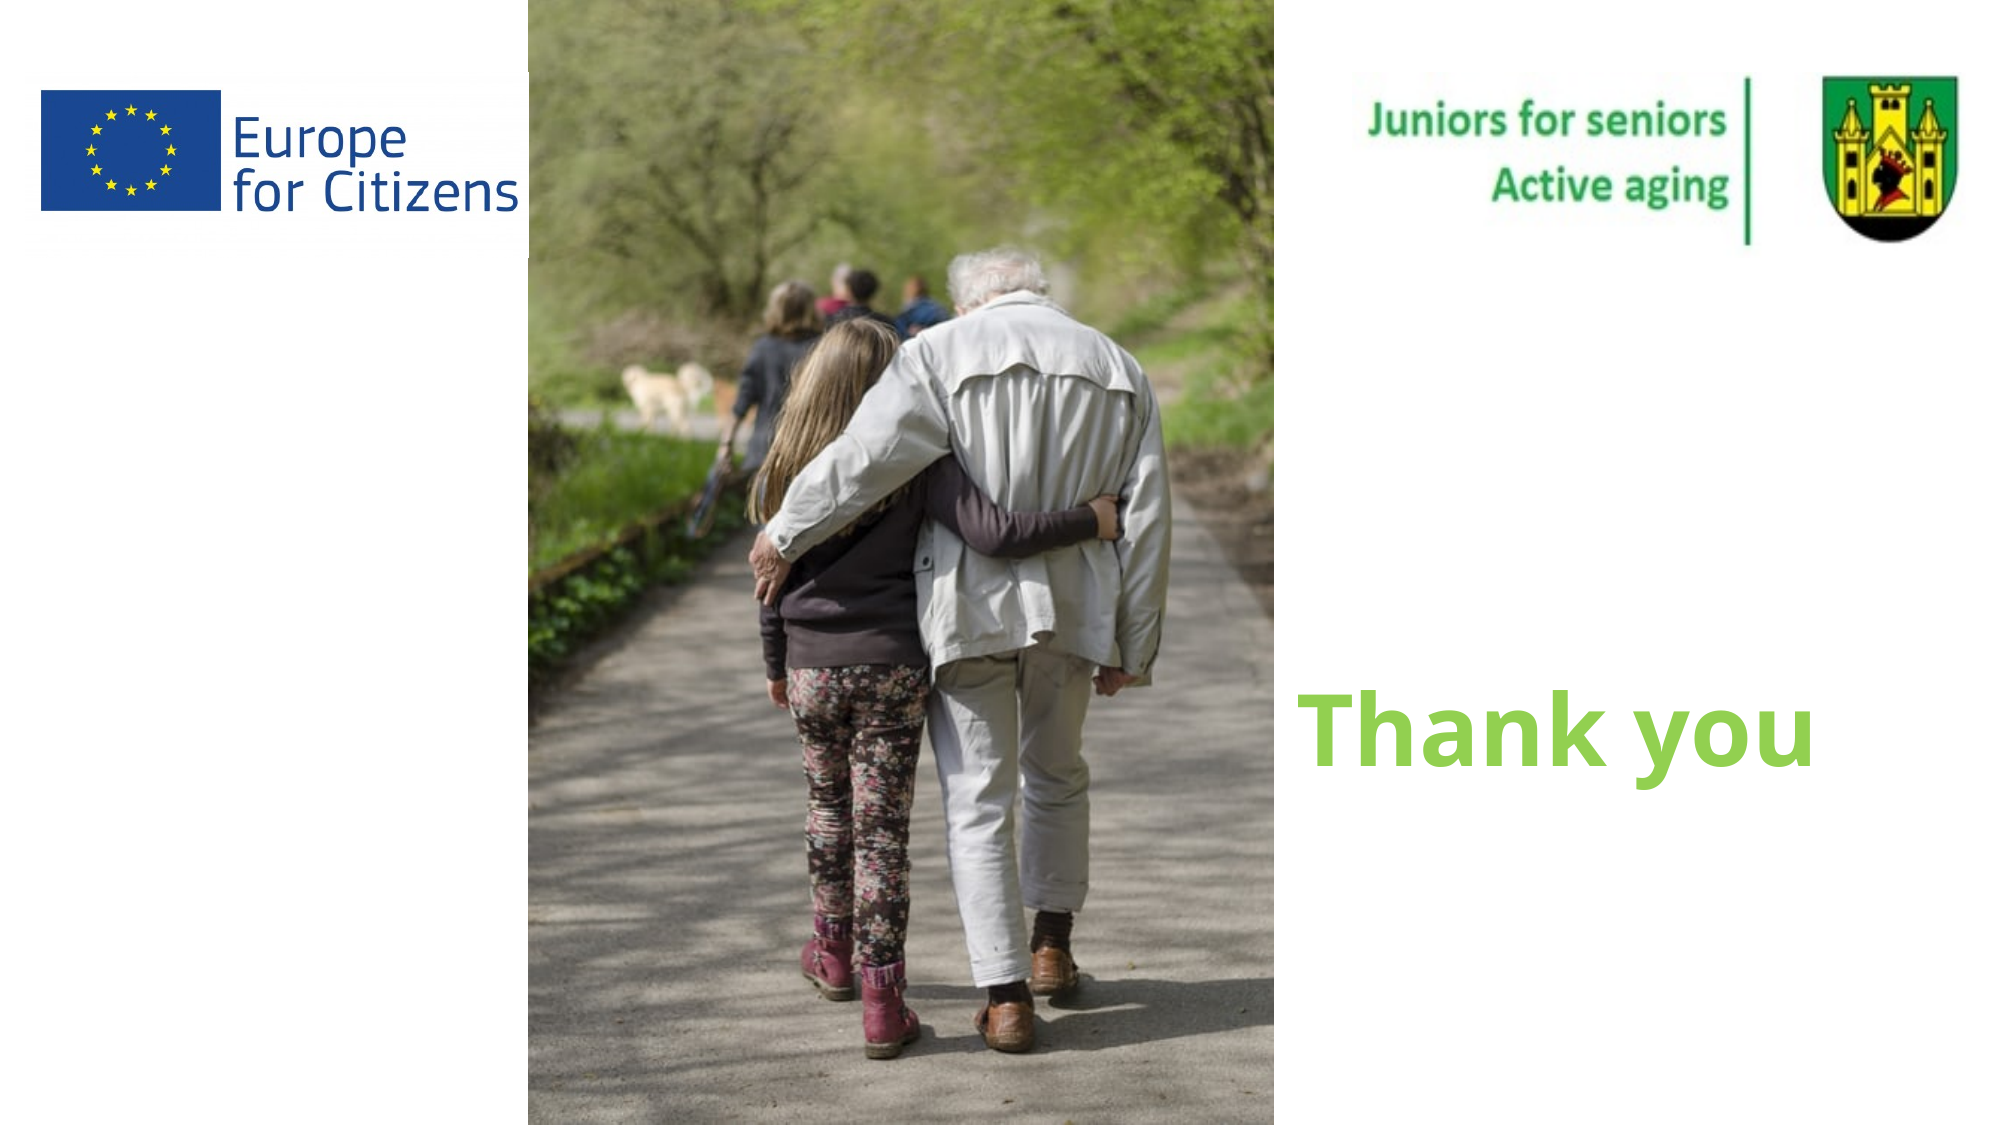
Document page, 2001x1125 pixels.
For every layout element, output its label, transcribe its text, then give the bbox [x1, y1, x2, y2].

text_box Thank you [1274, 658, 1886, 809]
picture [1352, 72, 2000, 258]
picture [25, 0, 1274, 1125]
